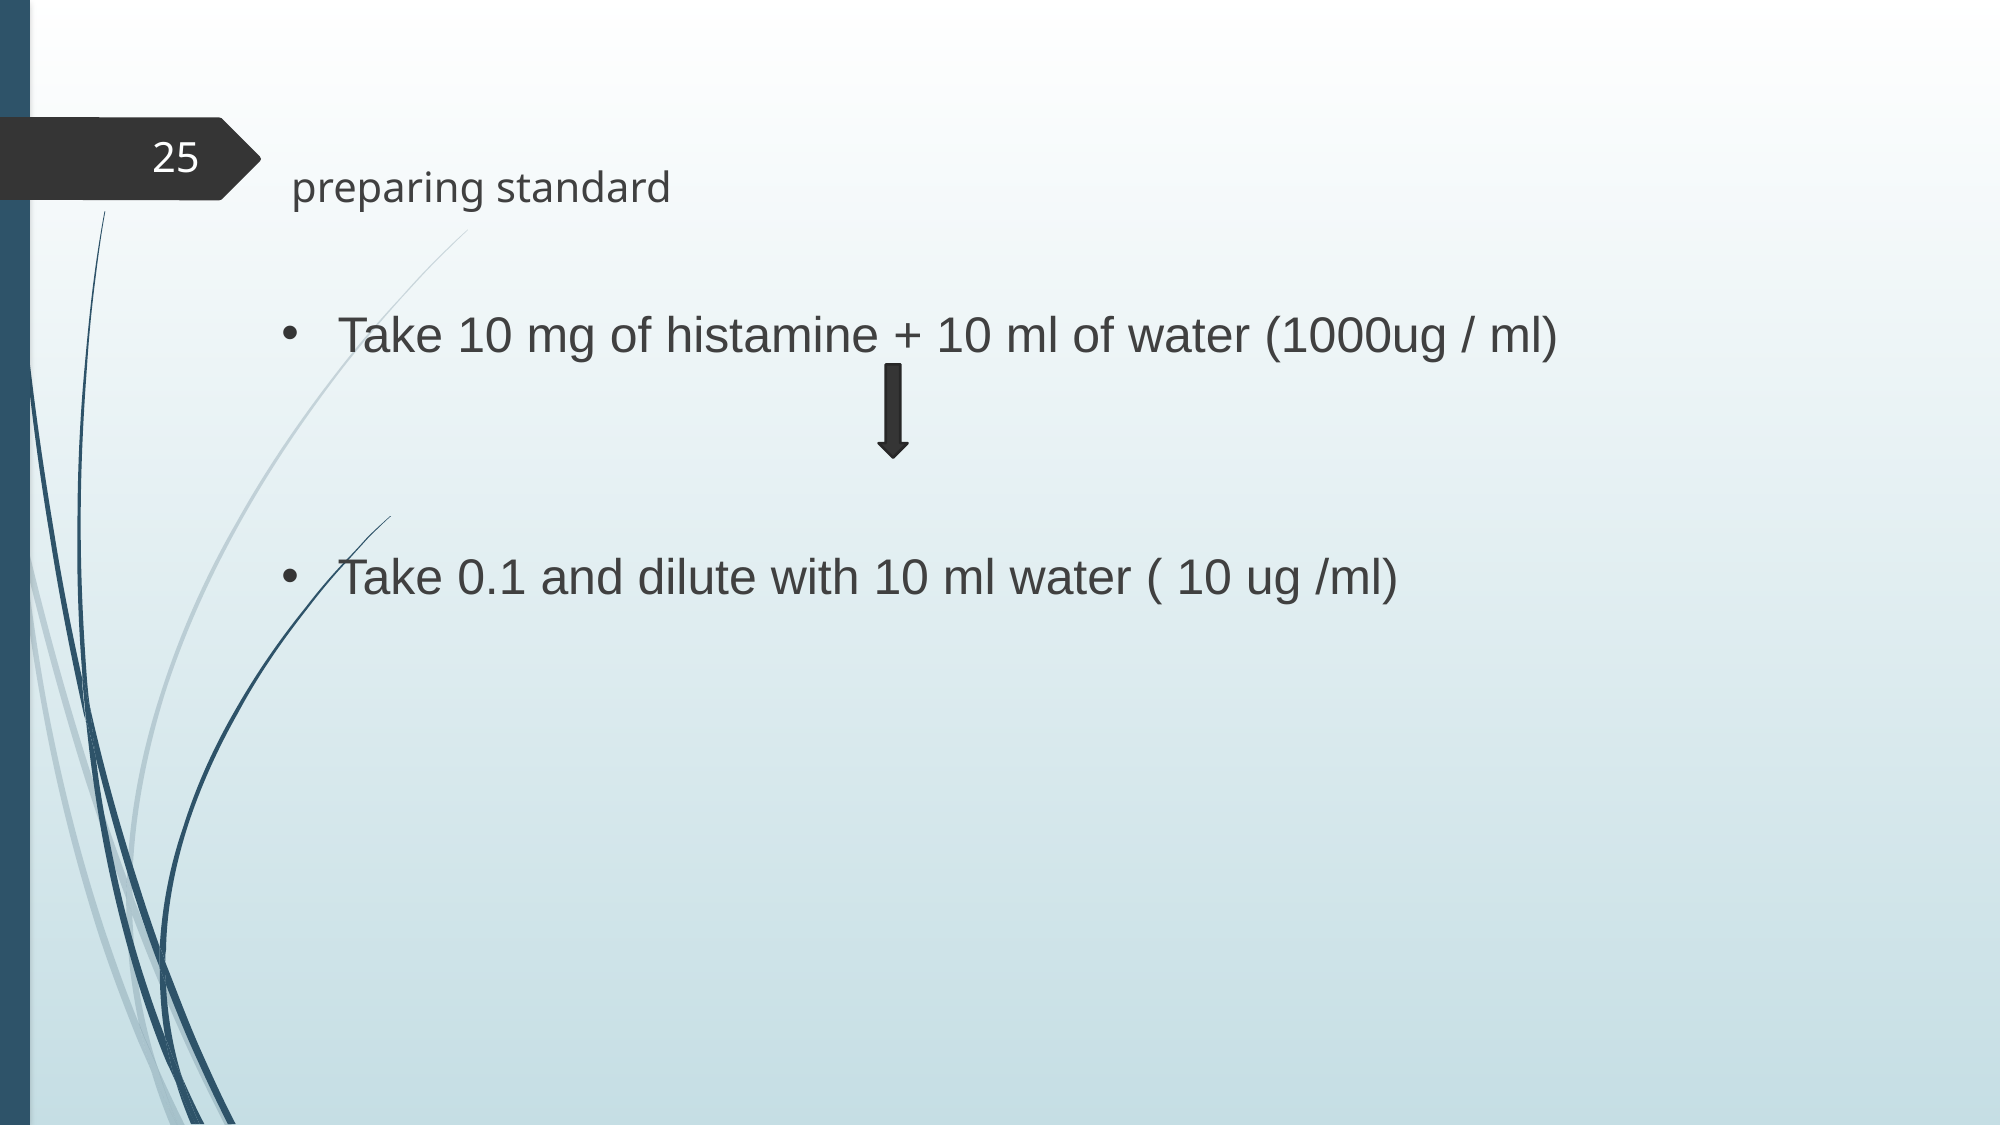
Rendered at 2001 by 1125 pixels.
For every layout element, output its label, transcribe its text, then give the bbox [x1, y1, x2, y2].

text_box [877, 363, 909, 459]
slide_number 25 [87, 129, 216, 190]
list preparing standard Take 10 mg of histamine + 10 ml of water (1000ug / ml) Take 0.1 and dilute with 10 ml water ( 10 ug /ml) [266, 21, 1960, 1112]
